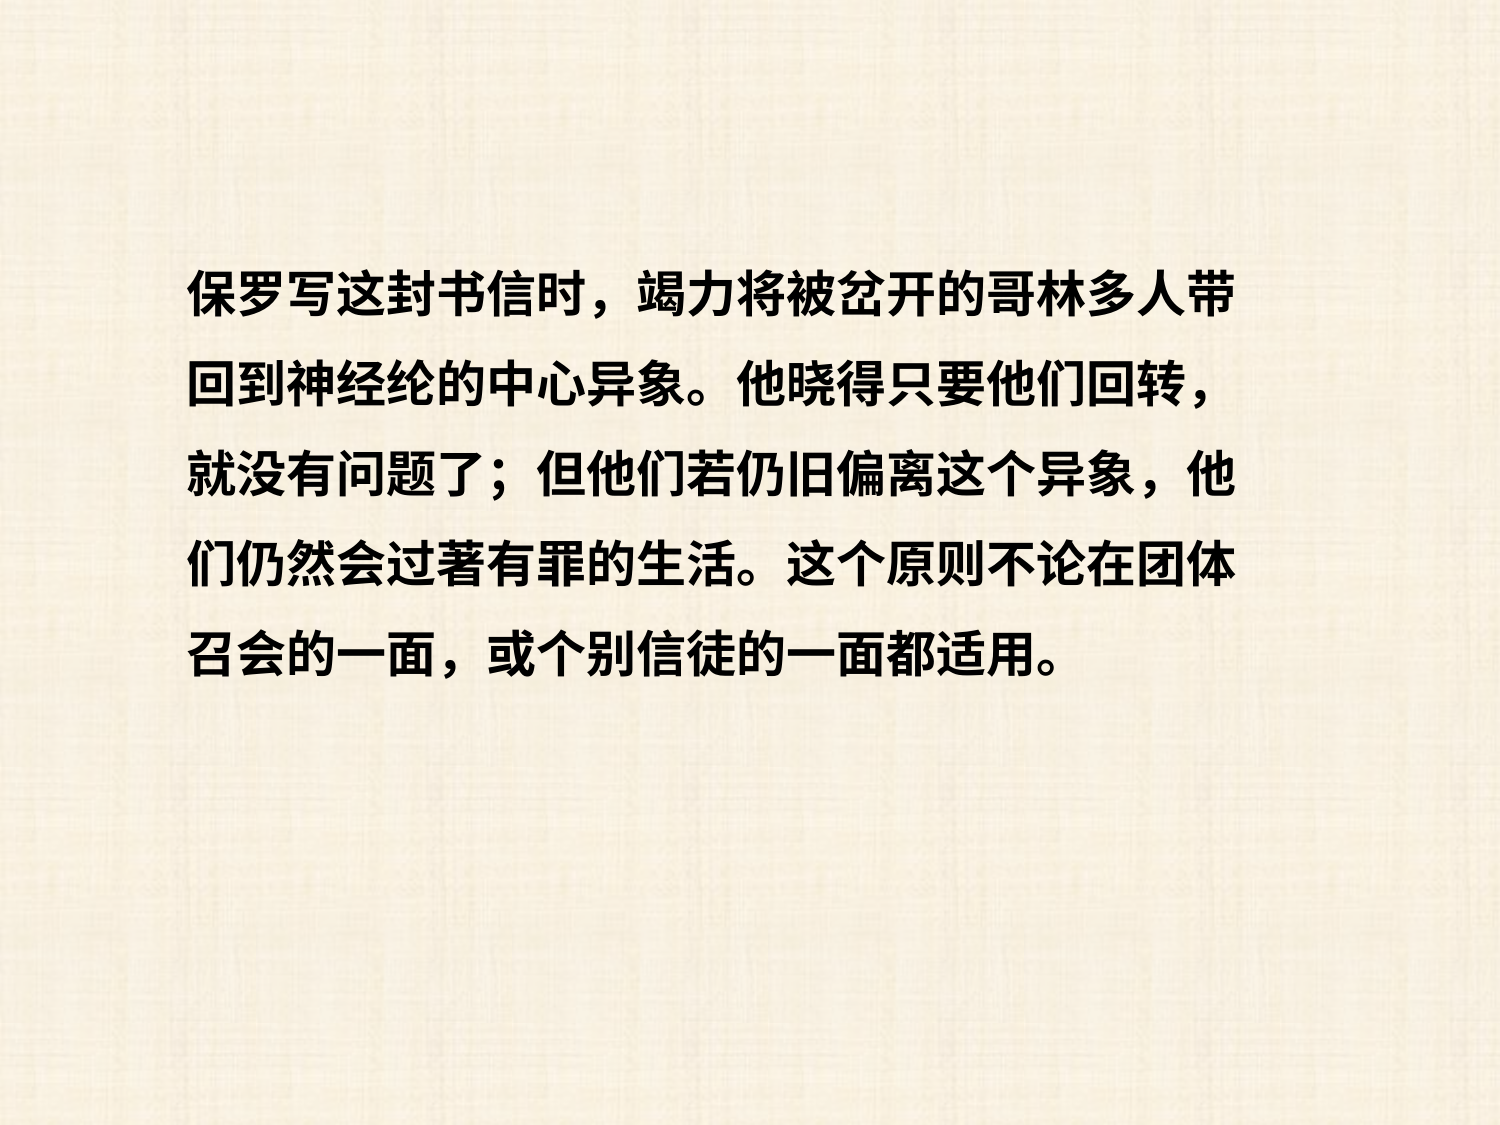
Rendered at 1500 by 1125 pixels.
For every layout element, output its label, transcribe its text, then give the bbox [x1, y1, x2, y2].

text_box 保罗写这封书信时，竭力将被岔开的哥林多人带回到神经纶的中心异象。他晓得只要他们回转，就没有问题了；但他们若仍旧偏离这个异象，他们仍然会过著有罪的生活。这个原则不论在团体召会的一面，或个别信徒的一面都适用。 [171, 224, 1280, 690]
